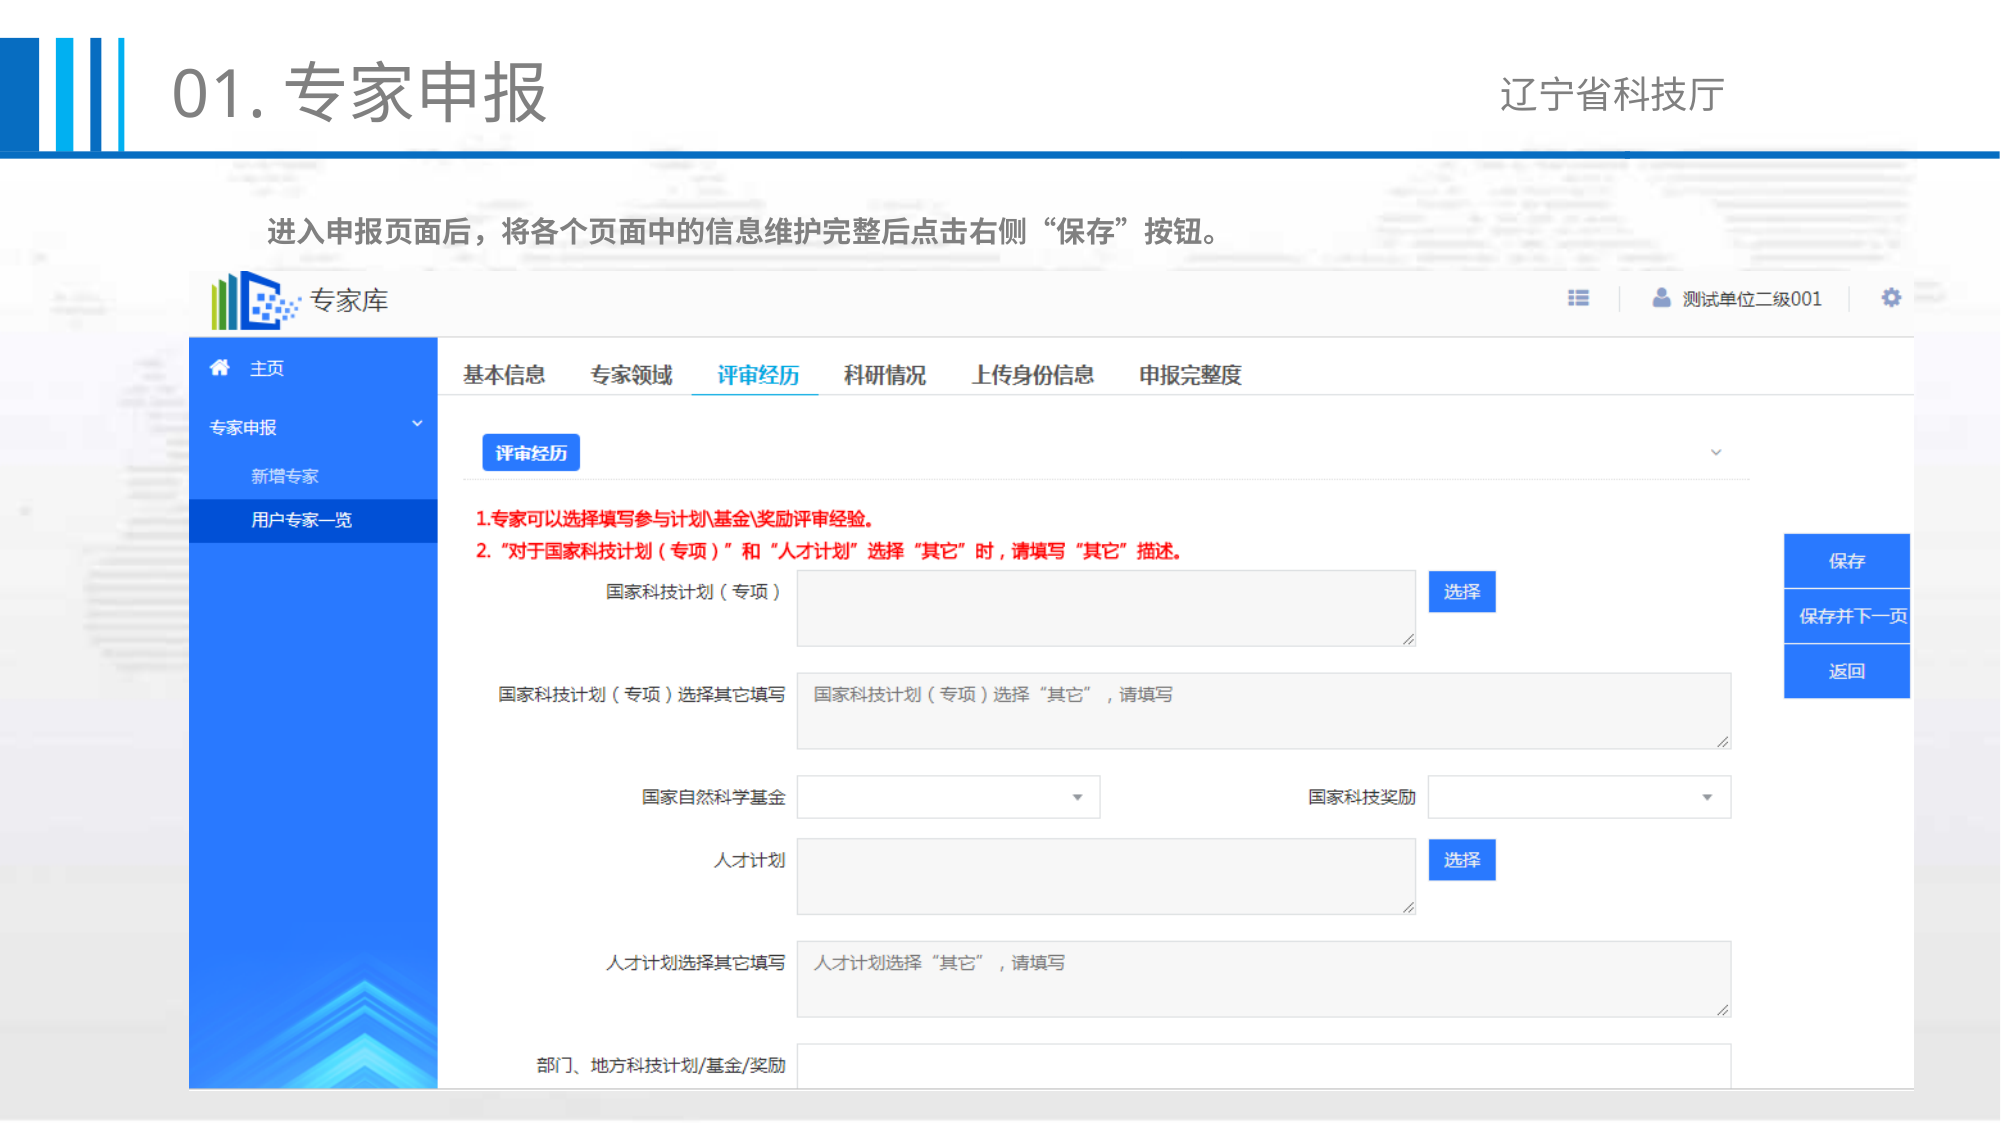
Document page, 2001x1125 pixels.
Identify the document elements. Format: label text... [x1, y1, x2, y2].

text_box 进入申报页面后，将各个页面中的信息维护完整后点击右侧“保存”按钮。 [252, 212, 1976, 308]
text_box 01.专家申报 [157, 43, 1014, 138]
text_box 辽宁省科技厅 [1486, 63, 2000, 123]
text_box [0, 37, 125, 151]
picture [0, 0, 2001, 1125]
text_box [0, 151, 2000, 159]
